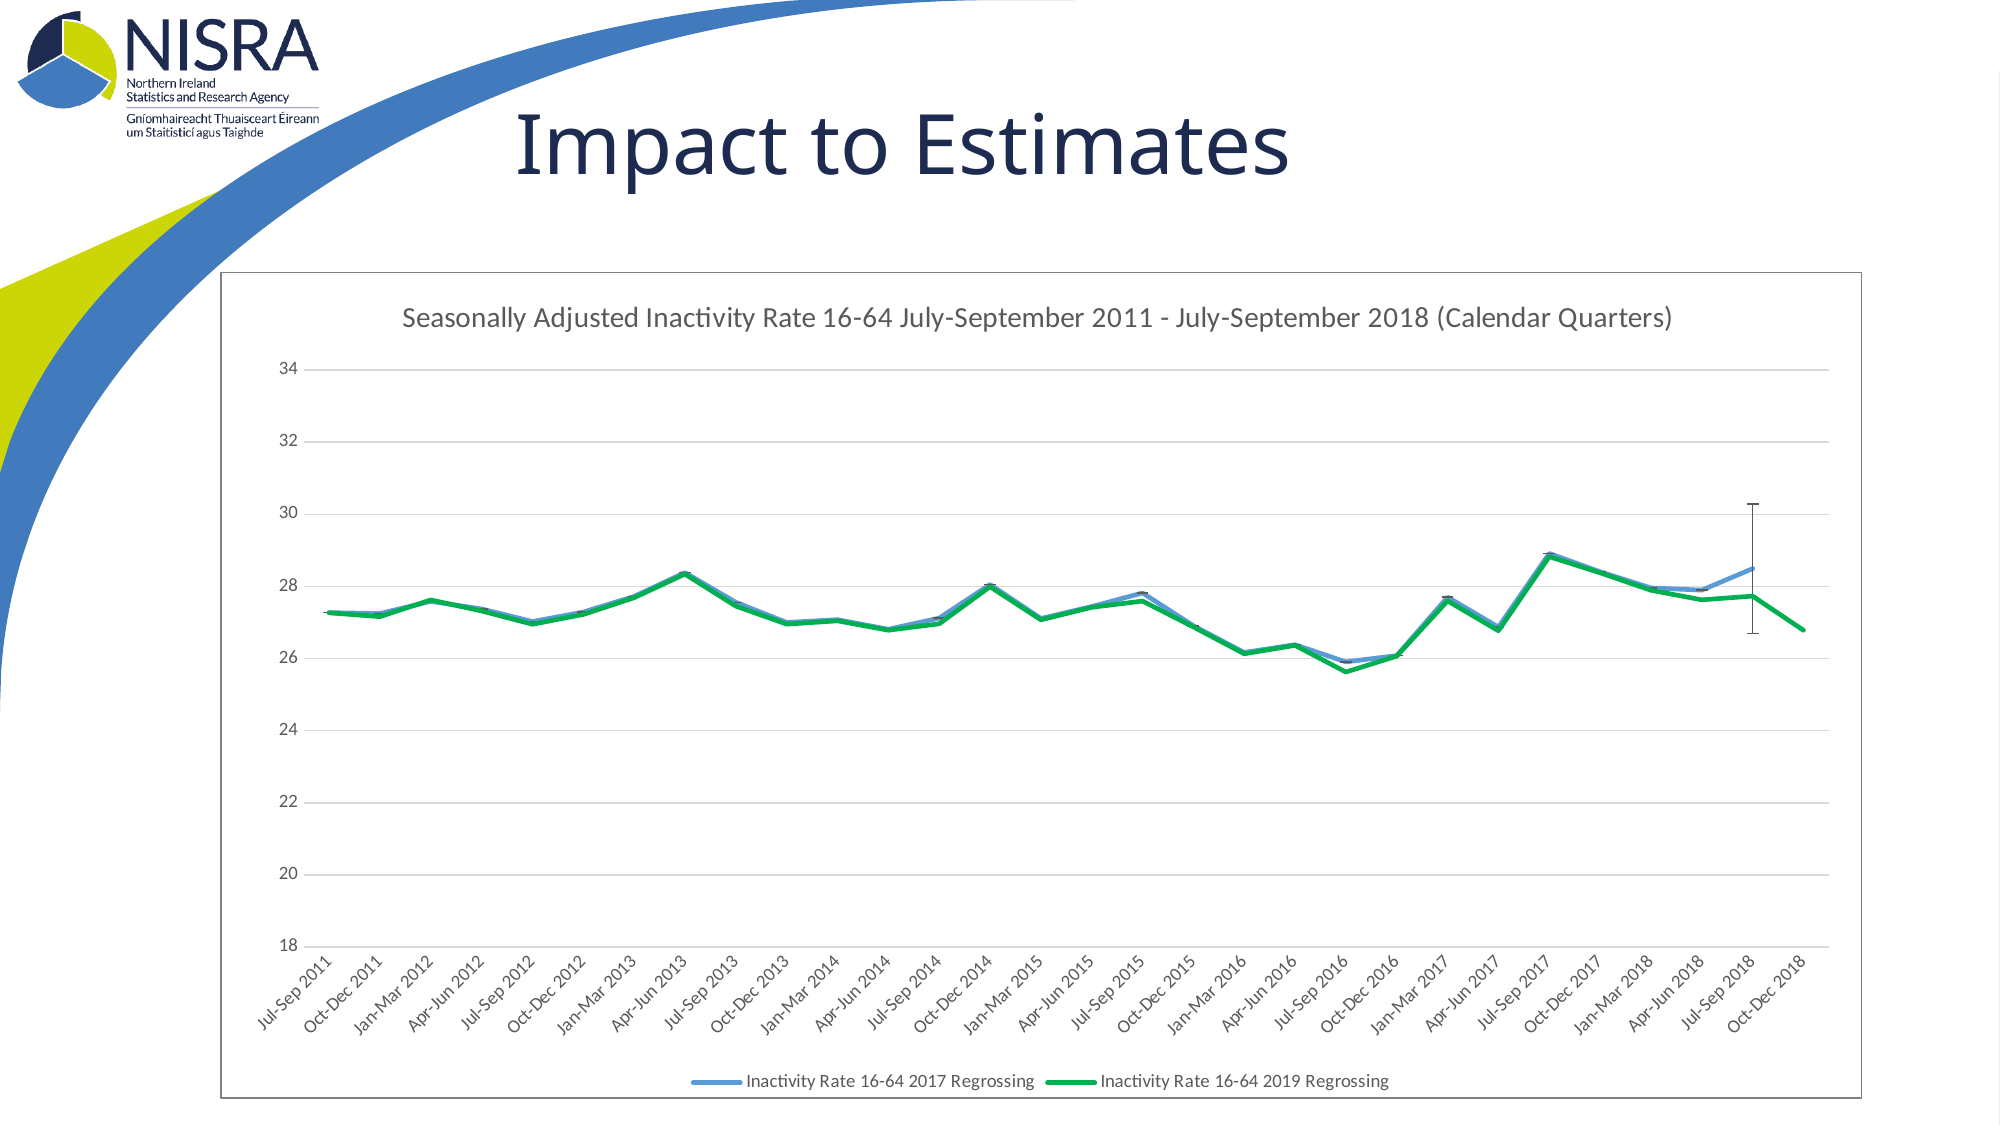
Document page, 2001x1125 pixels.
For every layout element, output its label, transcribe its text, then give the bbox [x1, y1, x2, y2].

chart [220, 271, 1863, 1099]
title Impact to Estimates [500, 48, 1863, 246]
picture [17, 11, 319, 139]
